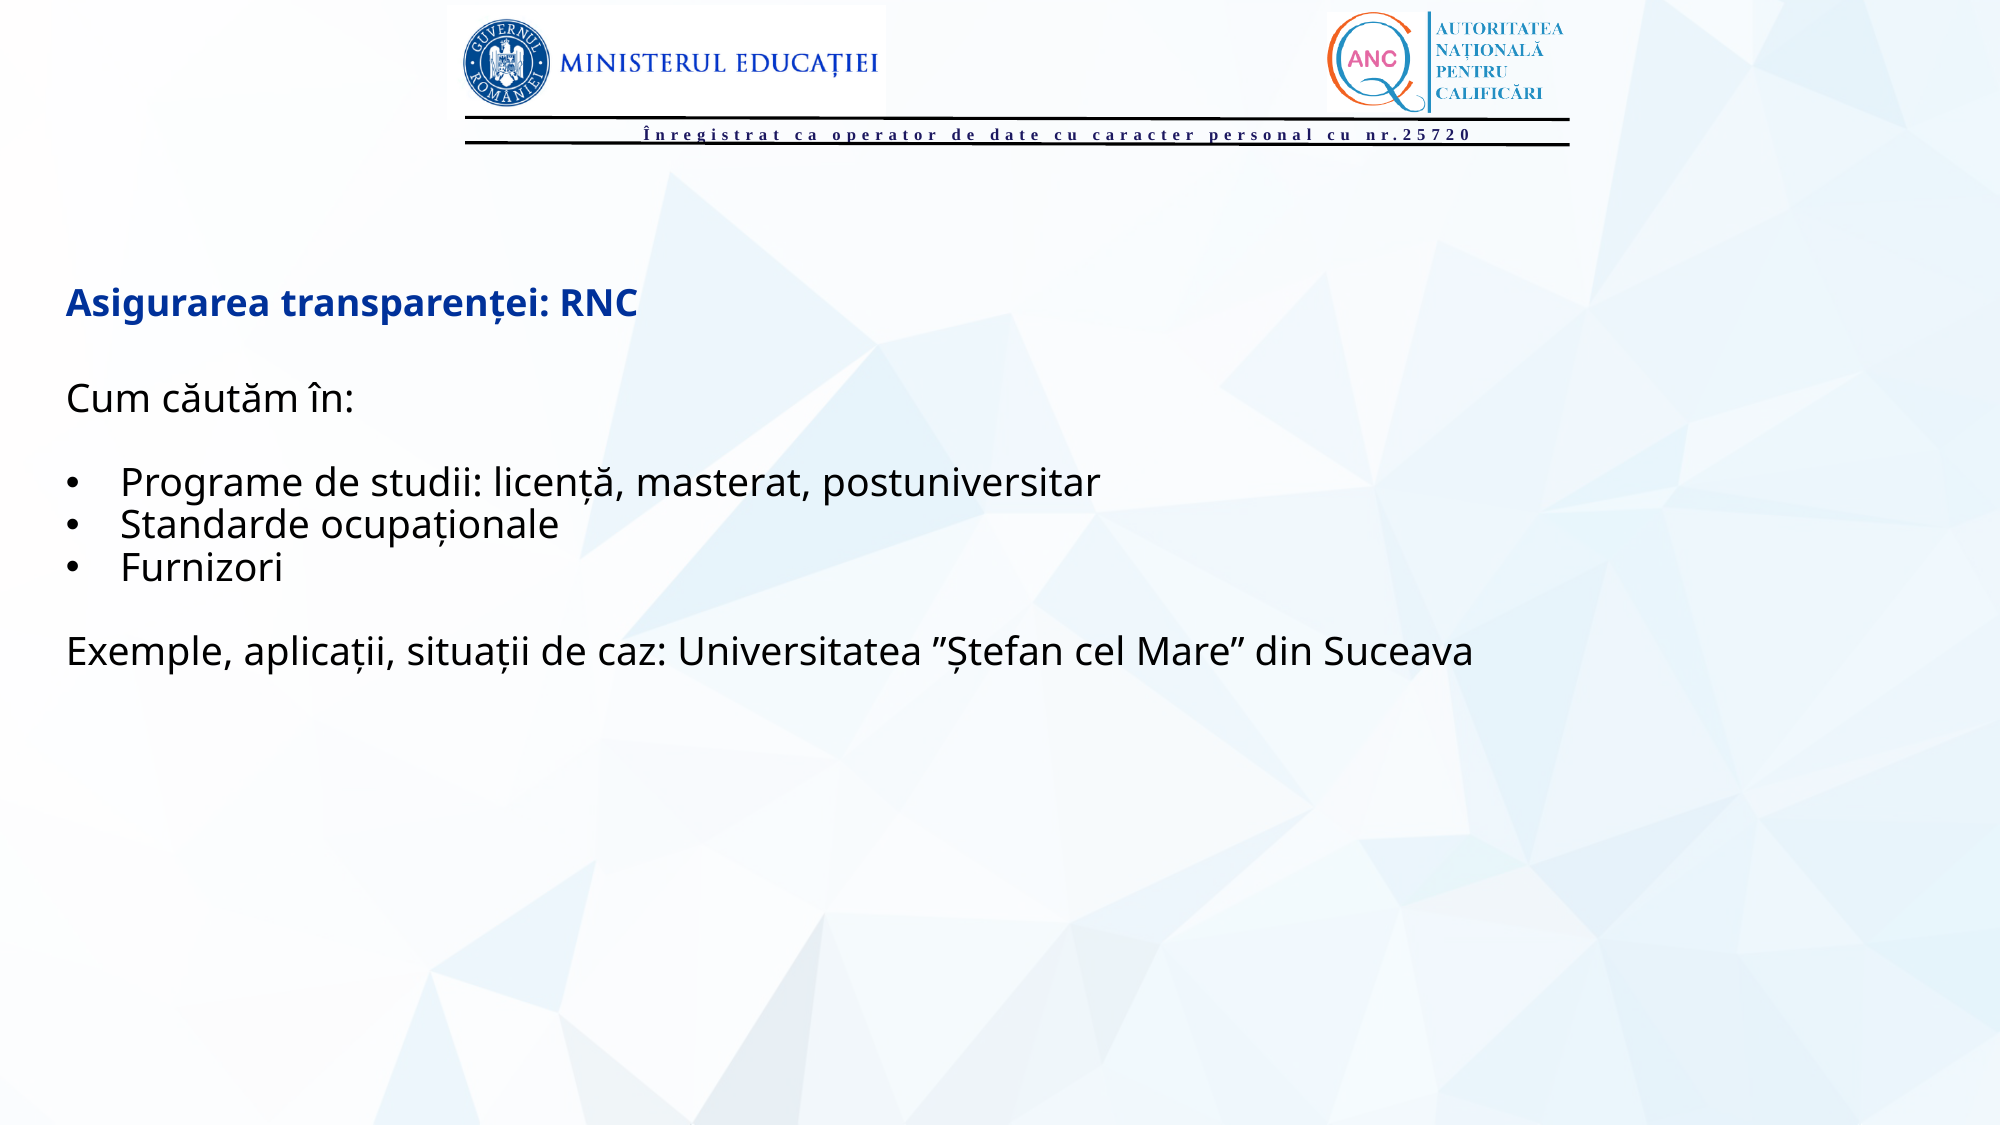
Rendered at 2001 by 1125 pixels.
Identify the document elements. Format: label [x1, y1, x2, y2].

picture [0, 0, 2000, 1125]
text_box [447, 5, 1570, 160]
